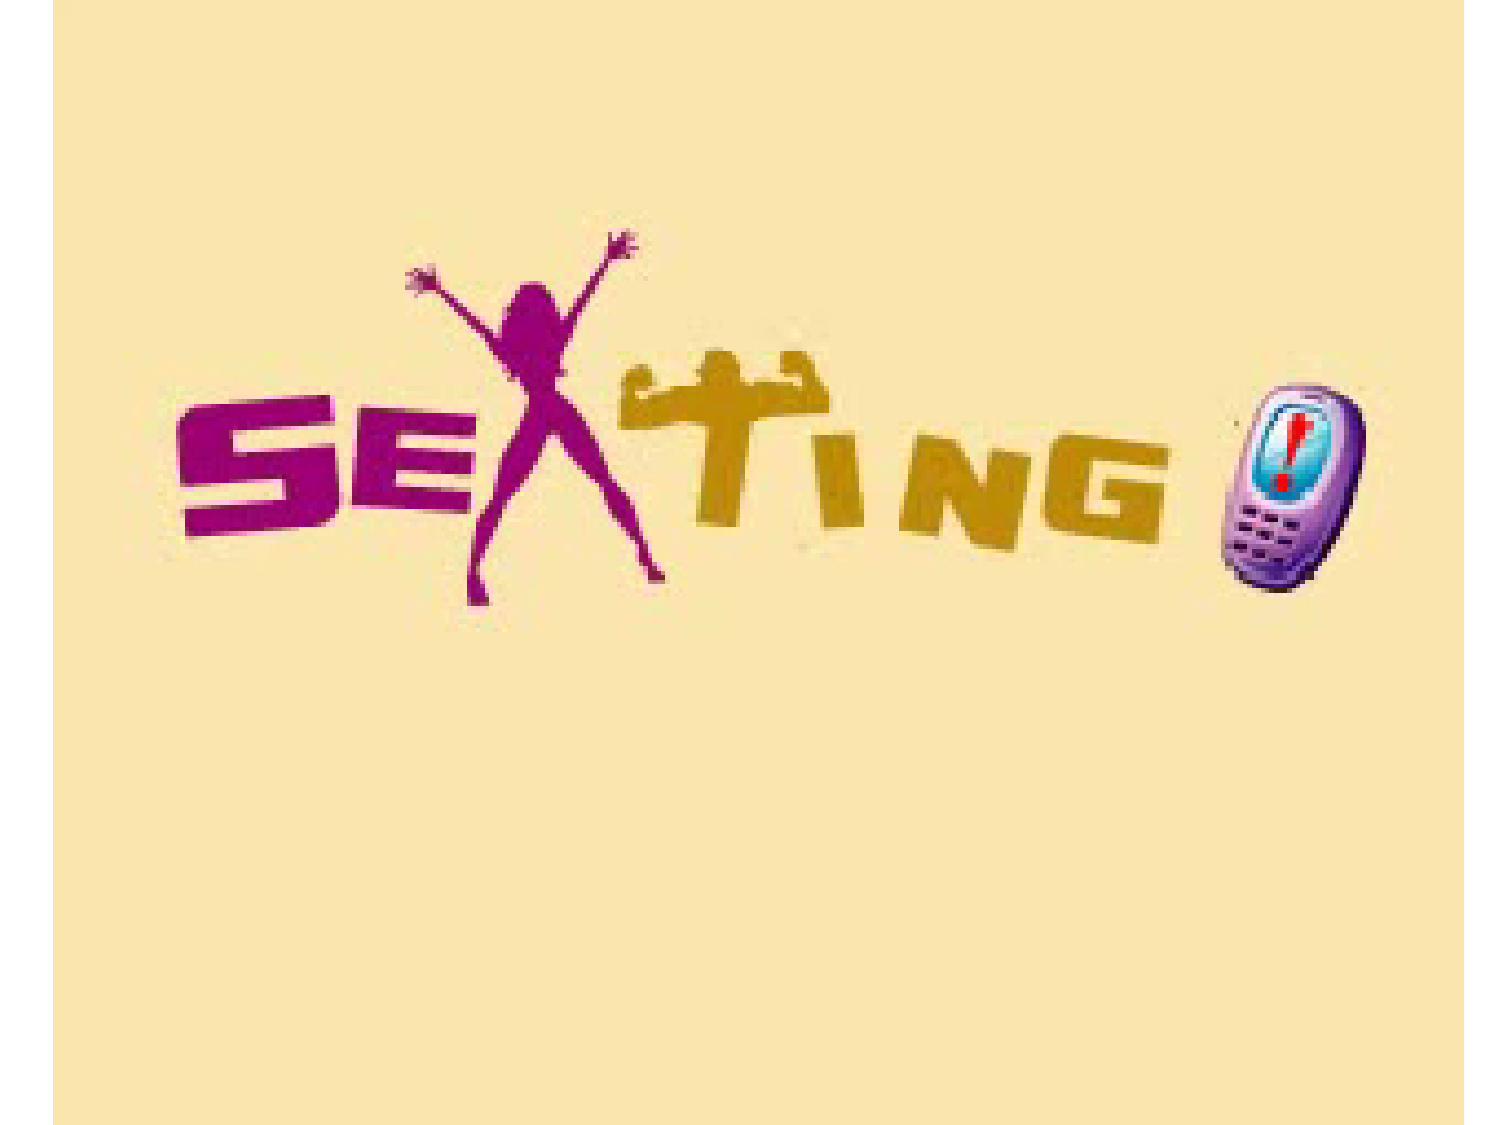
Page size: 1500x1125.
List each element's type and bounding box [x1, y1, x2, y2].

text_box [52, 0, 1465, 1125]
